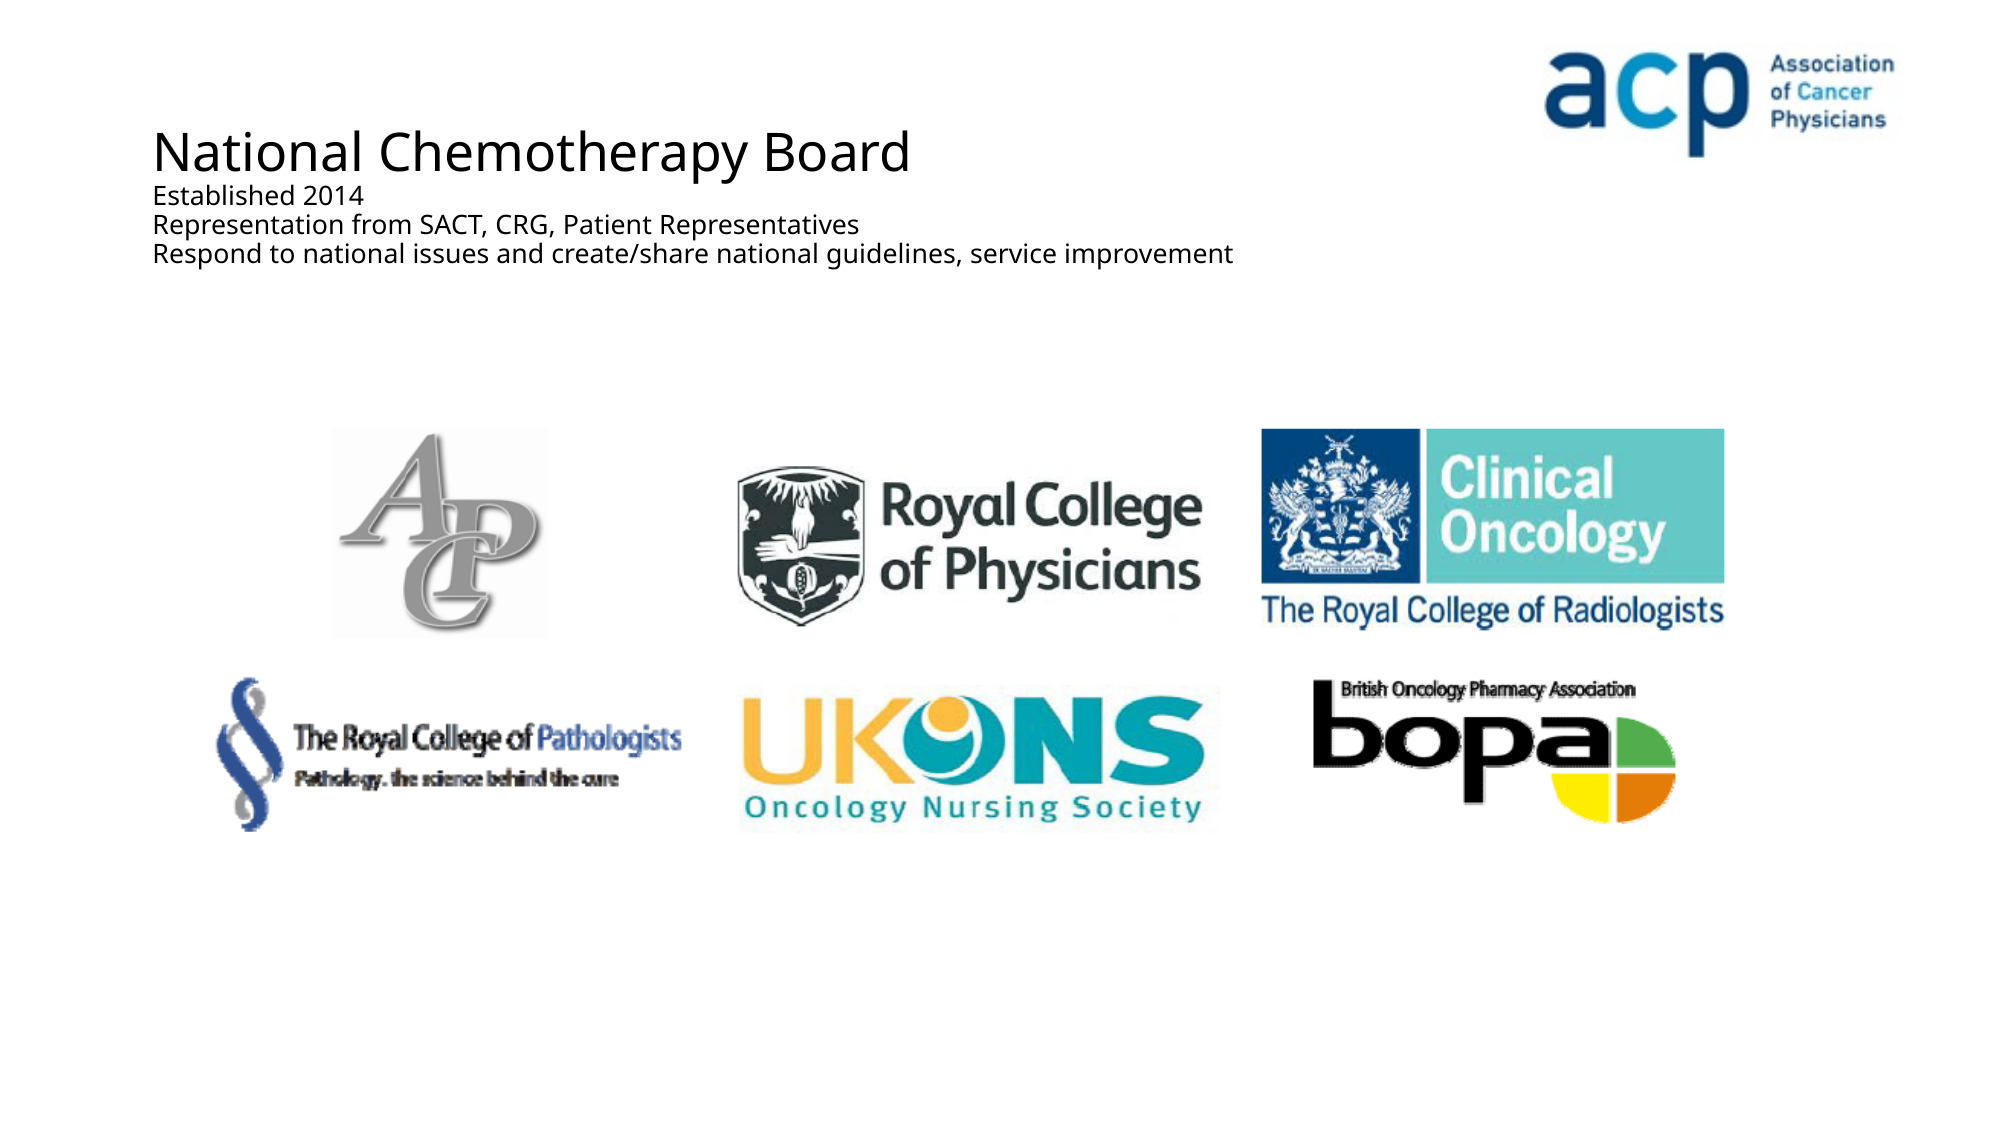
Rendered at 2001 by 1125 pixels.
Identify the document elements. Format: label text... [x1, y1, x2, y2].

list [199, 405, 1748, 850]
title National Chemotherapy Board Established 2014 Representation from SACT, CRG, Patient Representatives Respond to national issues and create/share national guidelines, service improvement [137, 59, 1863, 278]
picture [1543, 43, 1907, 164]
